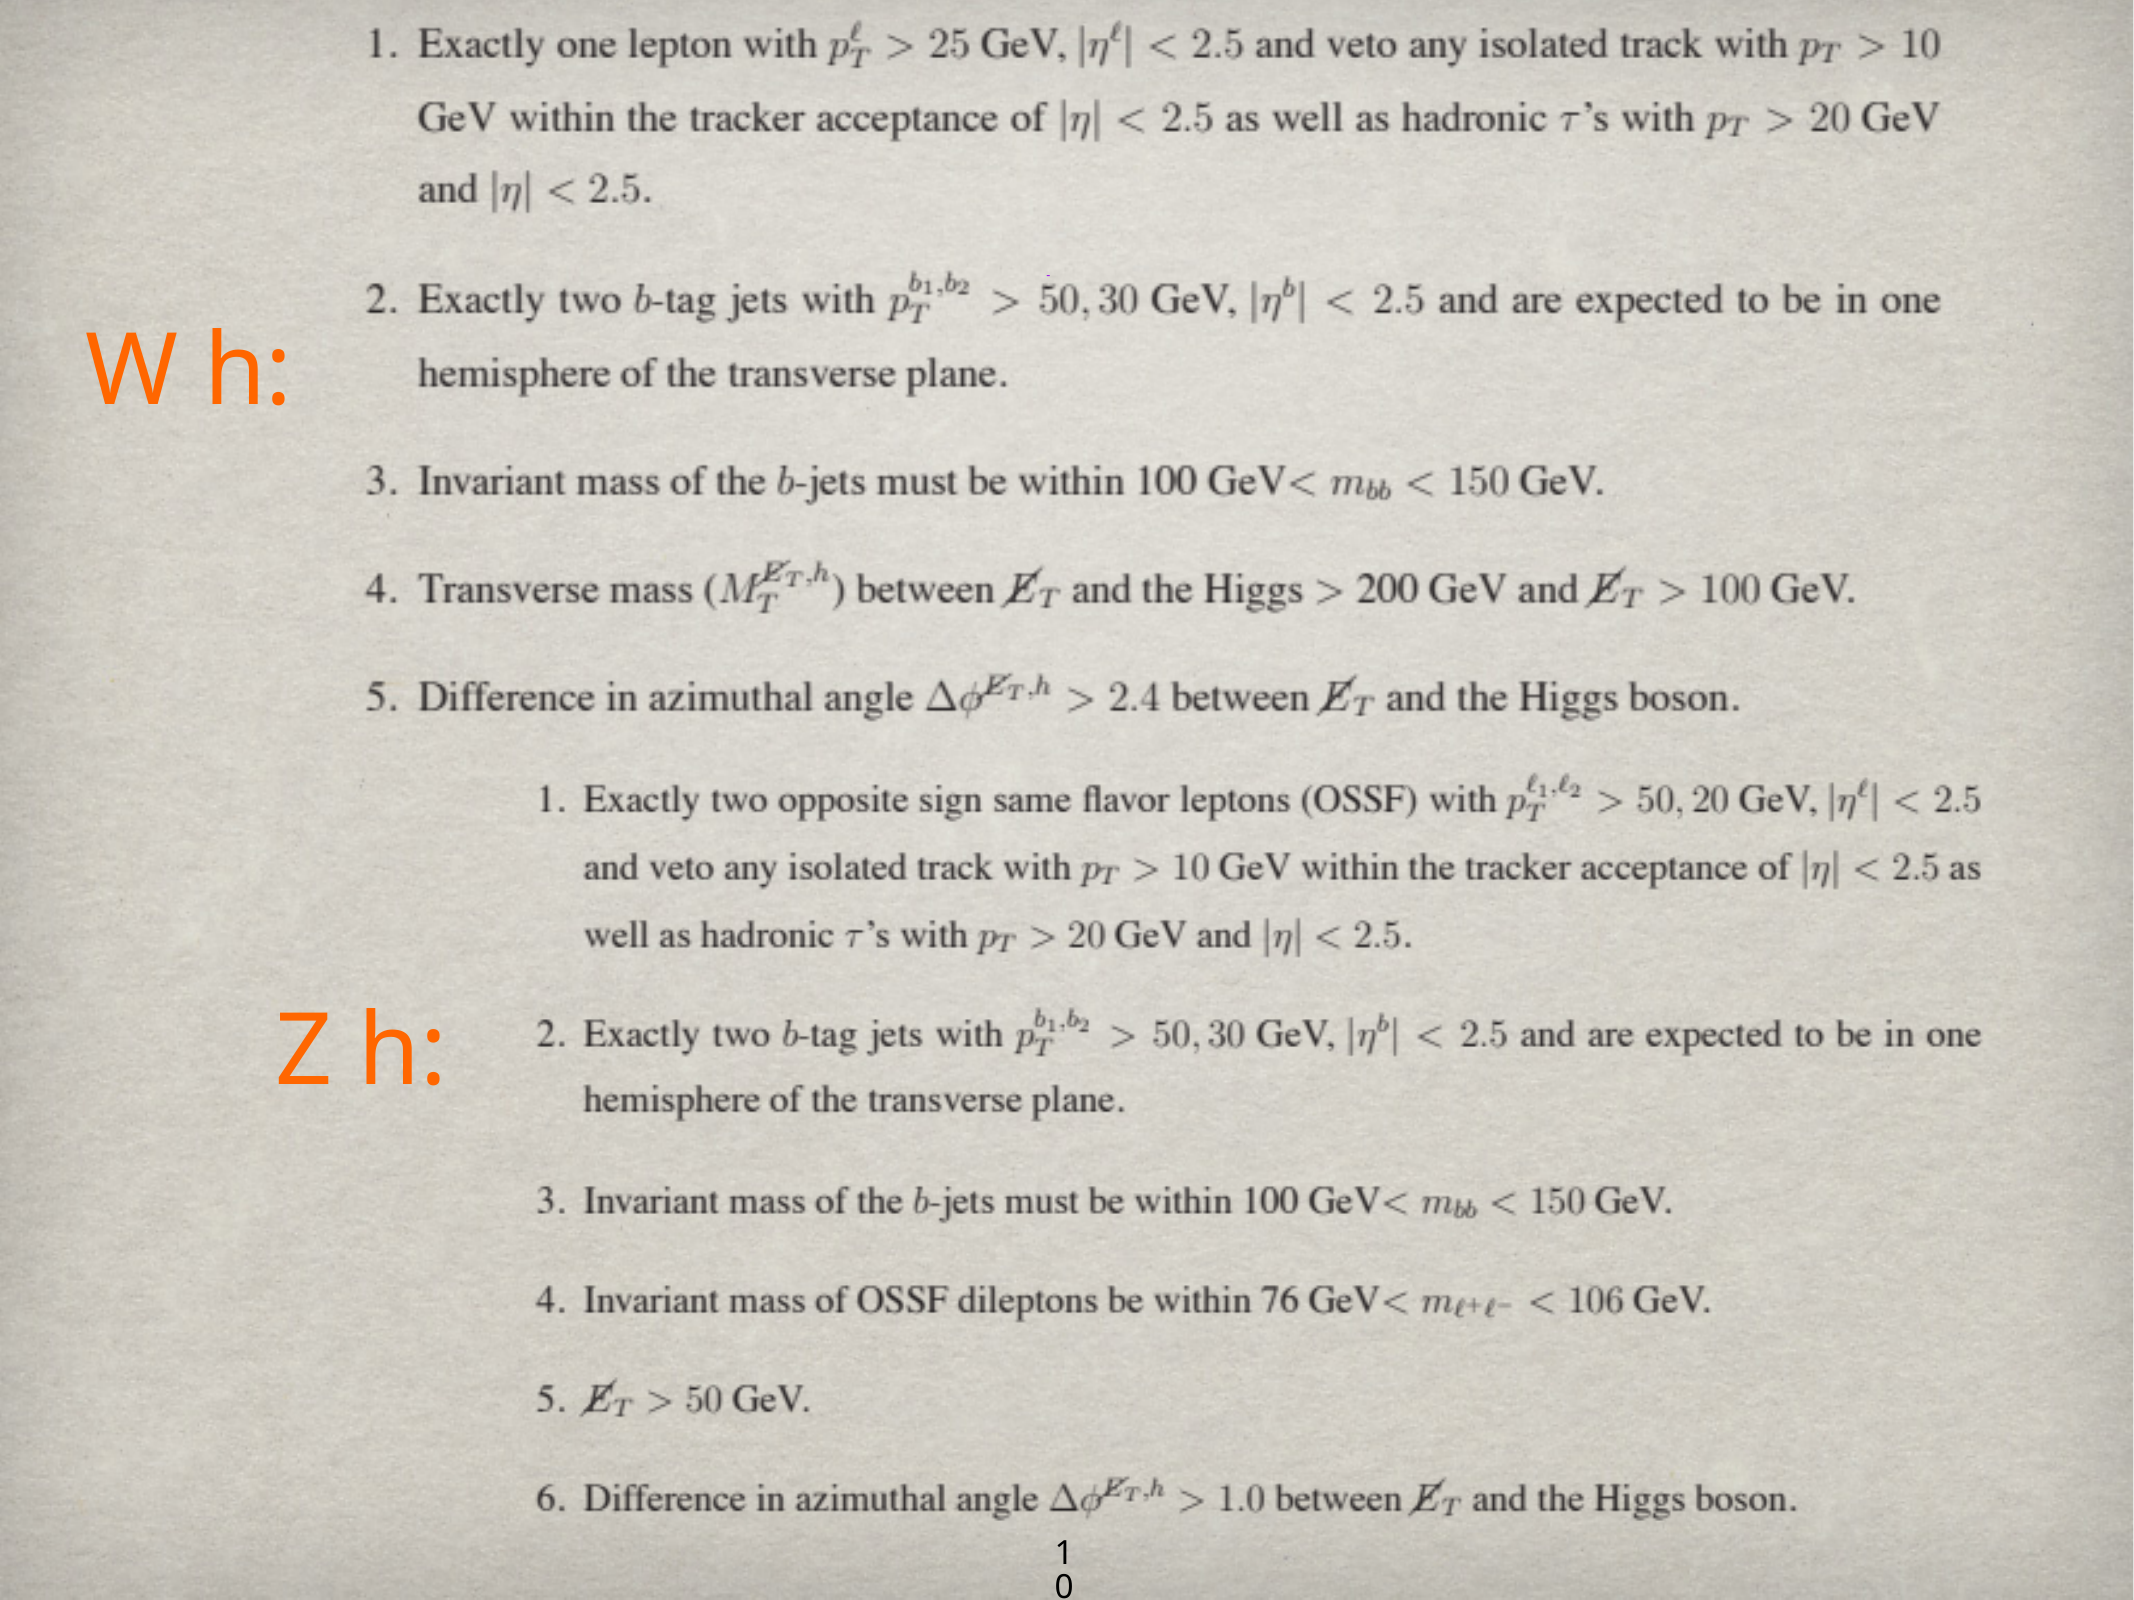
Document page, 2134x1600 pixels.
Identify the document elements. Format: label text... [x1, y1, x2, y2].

text_box W h: [50, 297, 328, 433]
slide_number 10 [1039, 1529, 1093, 1579]
text_box Z h: [223, 977, 500, 1112]
picture [0, 0, 2134, 1600]
